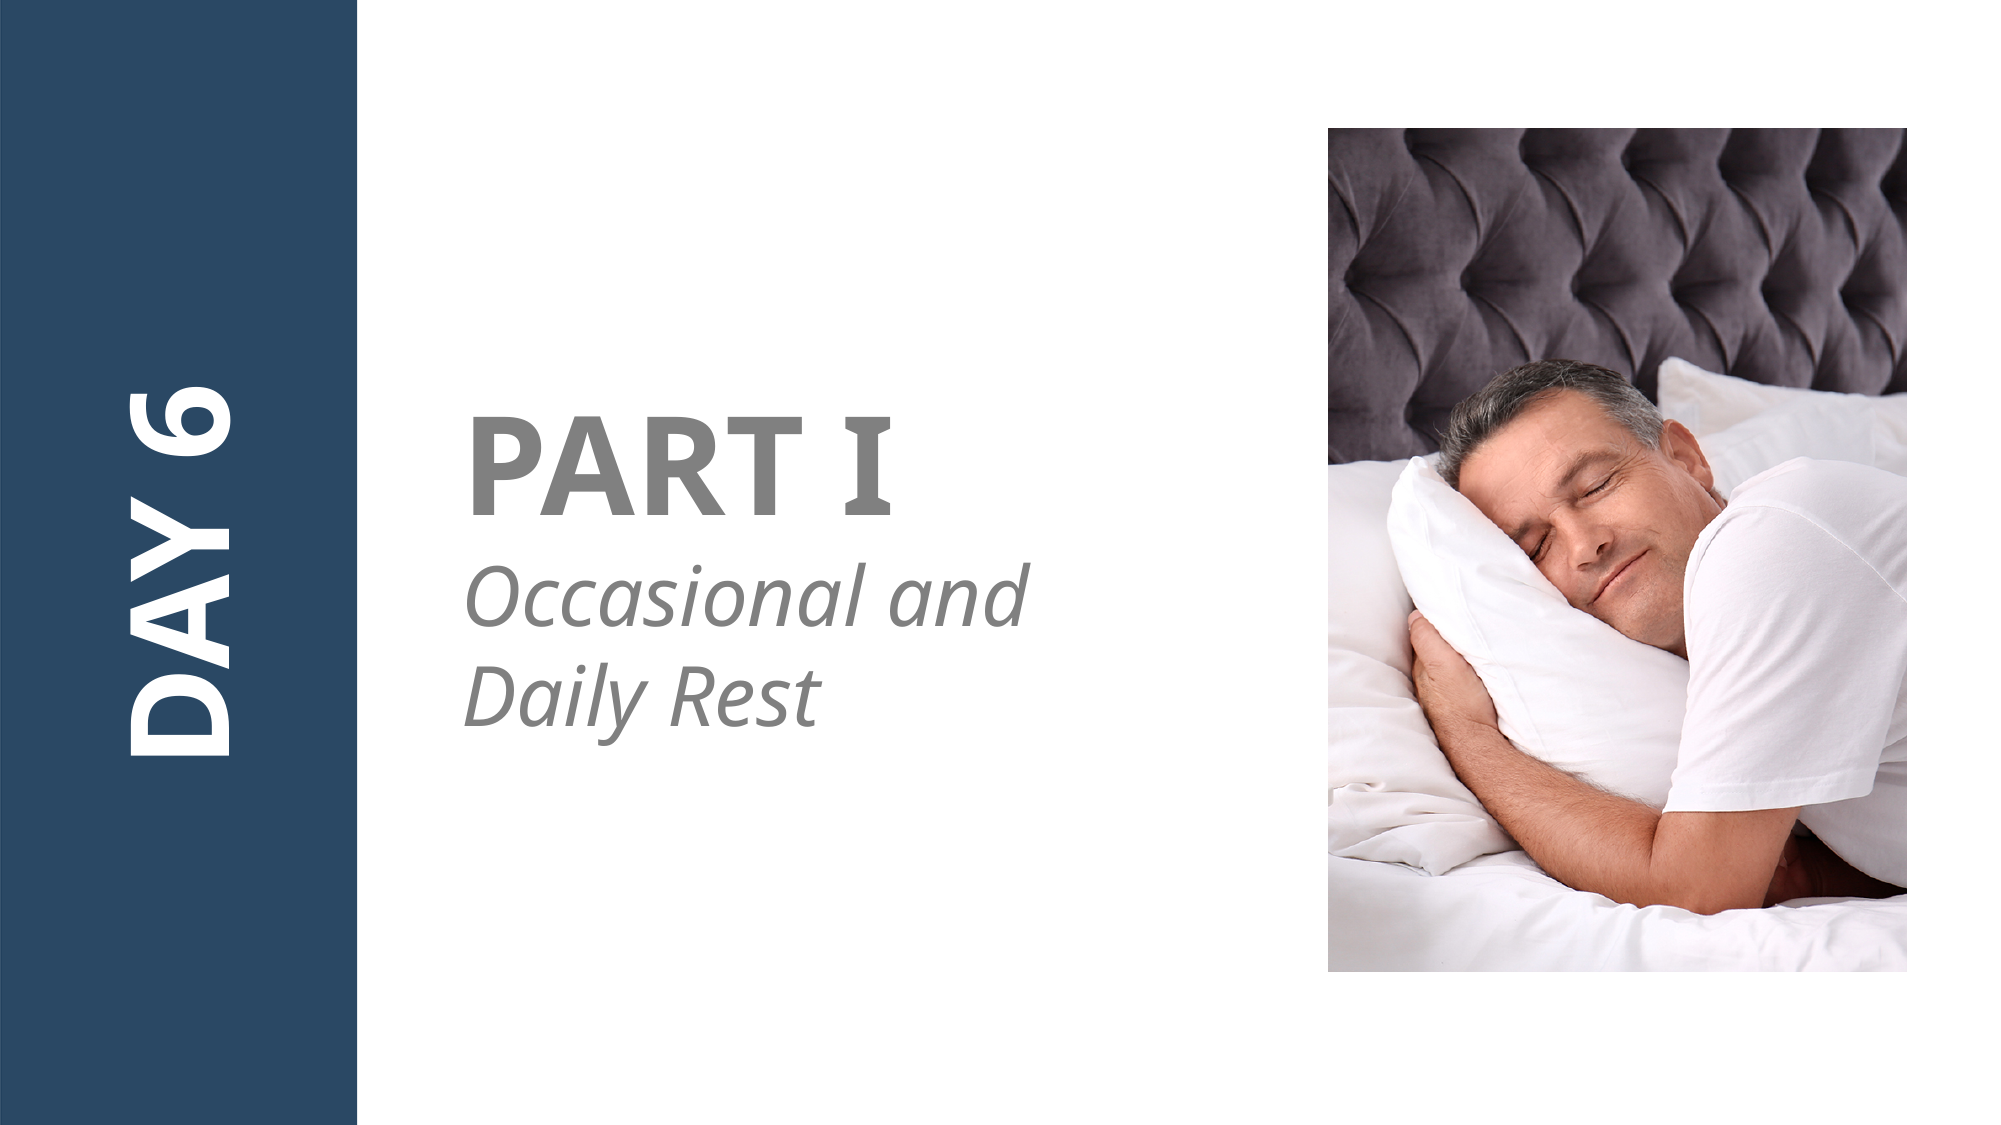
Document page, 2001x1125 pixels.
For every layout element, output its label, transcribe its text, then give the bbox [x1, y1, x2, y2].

picture [1328, 128, 1907, 972]
picture [0, 0, 358, 1125]
text_box PART I Occasional and Daily Rest [446, 370, 1068, 751]
